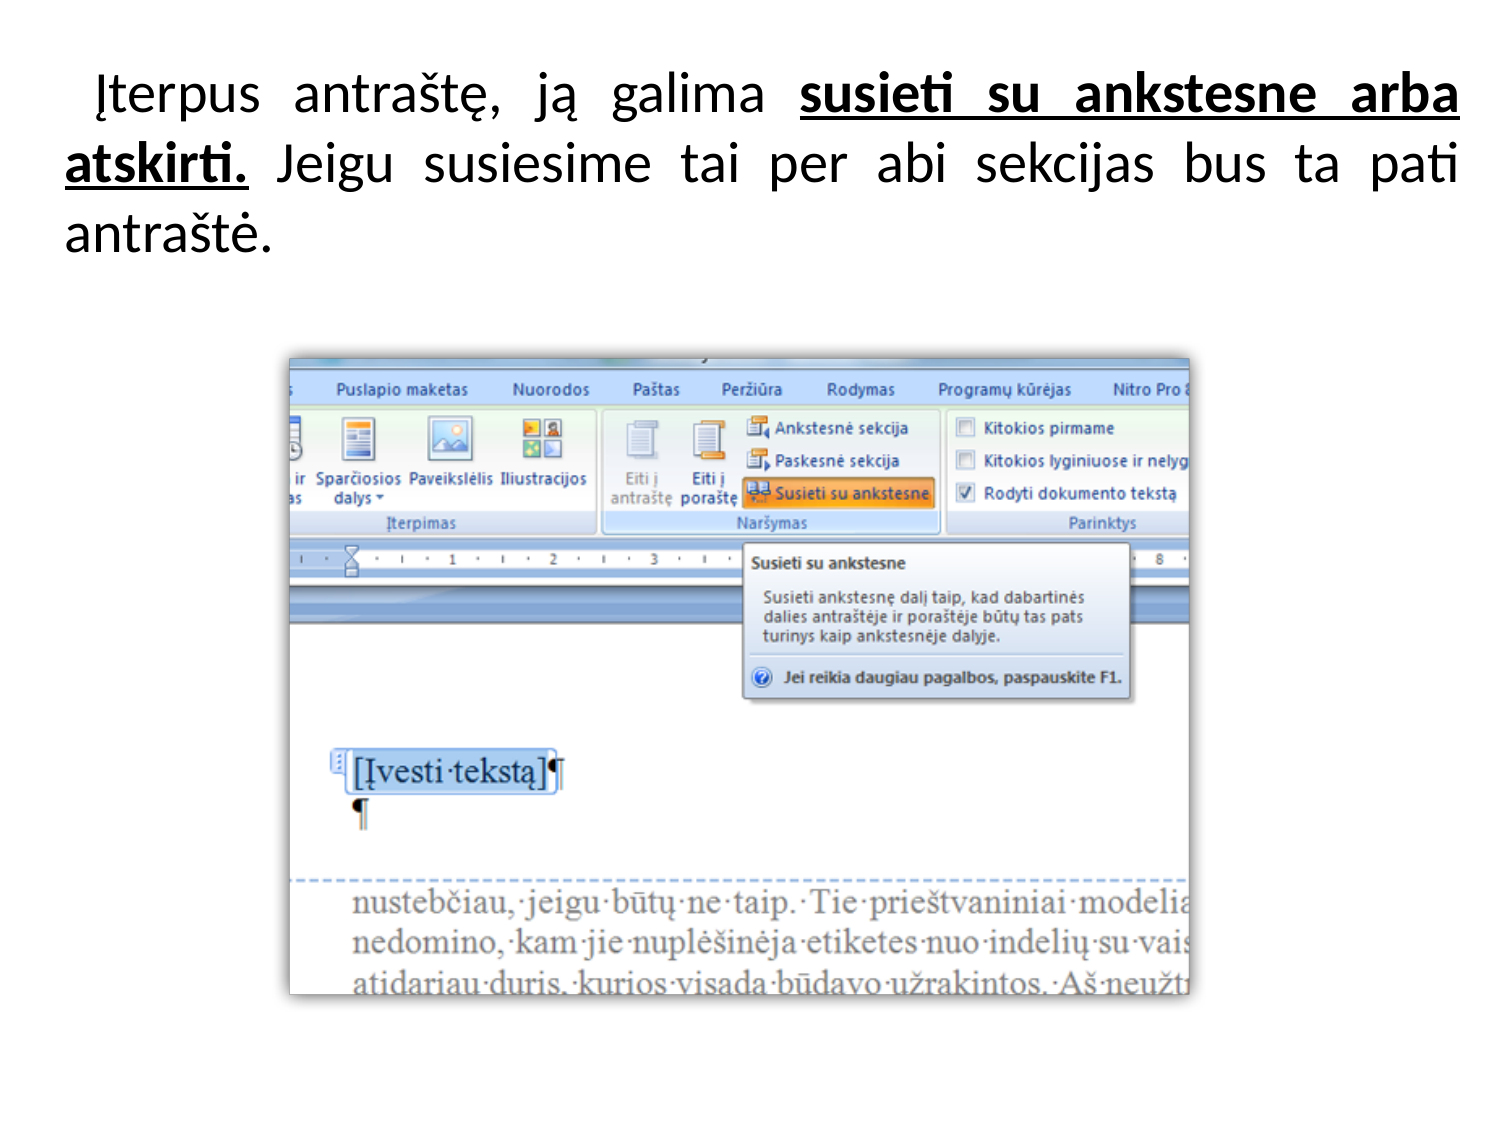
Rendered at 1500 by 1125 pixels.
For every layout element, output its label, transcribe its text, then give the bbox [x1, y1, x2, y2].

picture [246, 328, 1230, 1024]
text_box Įterpus antraštę, ją galima susieti su ankstesne arba atskirti. Jeigu susiesime tai per abi sekcijas bus ta pati antraštė. [49, 46, 1475, 258]
